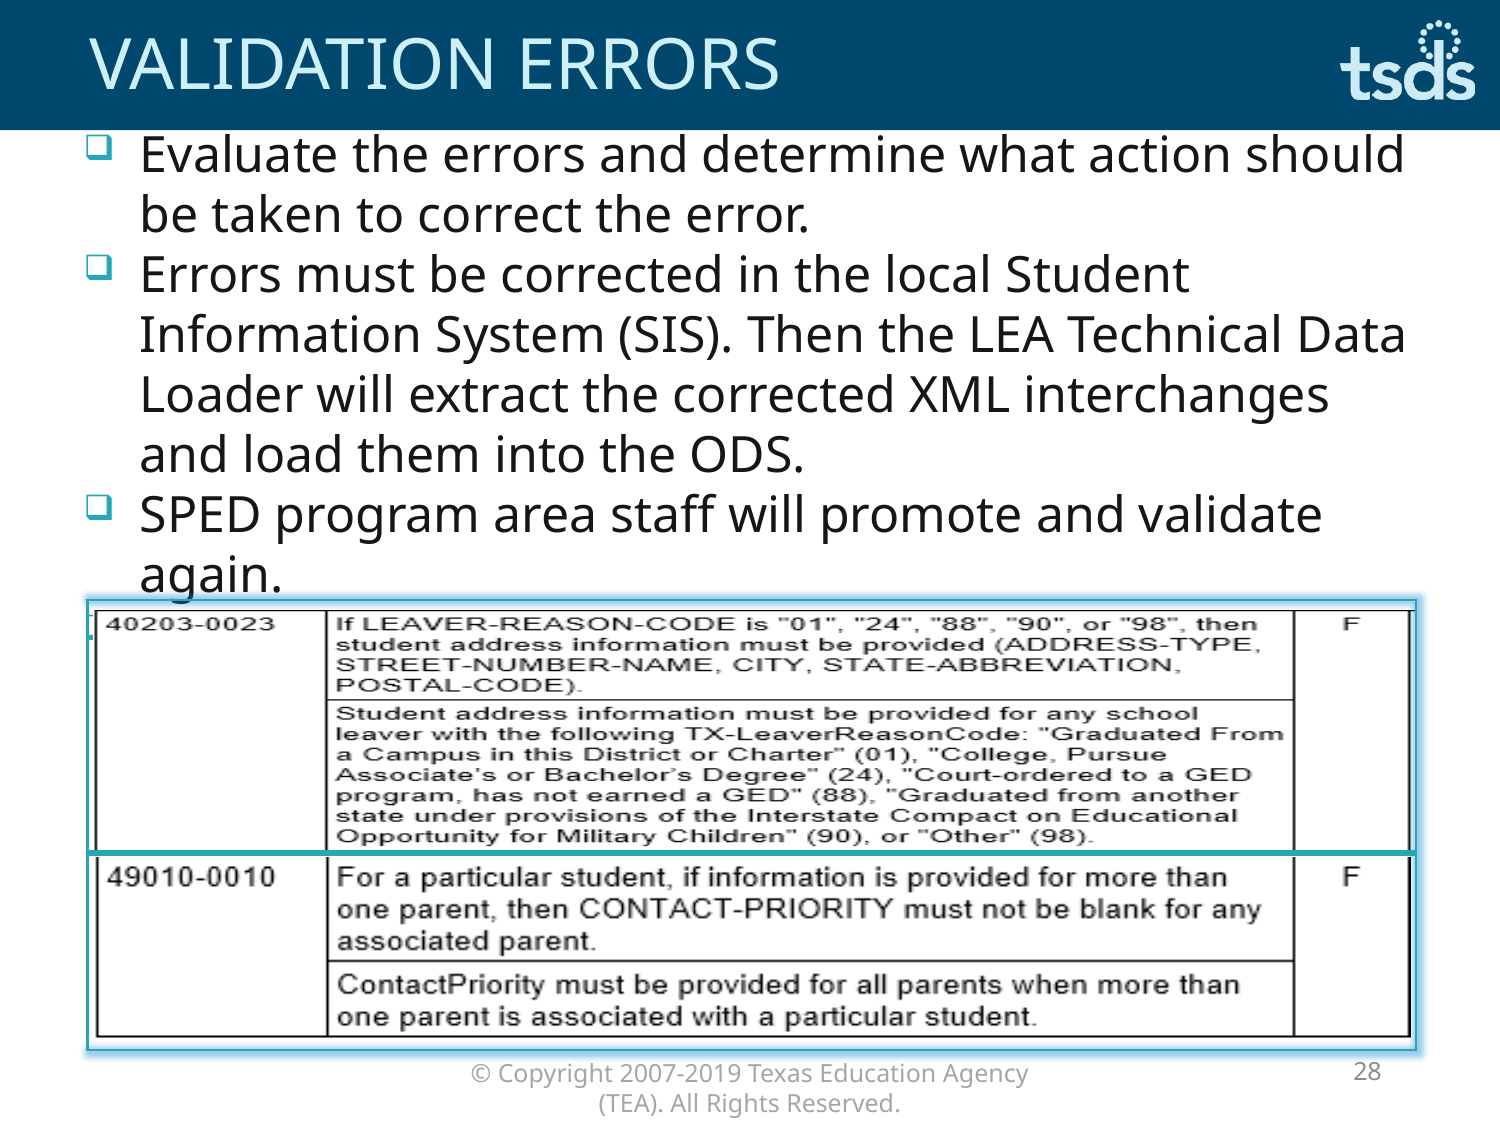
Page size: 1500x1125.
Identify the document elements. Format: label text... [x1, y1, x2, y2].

picture [1405, 41, 1443, 99]
picture [93, 610, 1416, 850]
picture [1447, 63, 1474, 99]
text_box VALIDATION ERRORS [74, 11, 1338, 112]
slide_number 28 [1059, 1062, 1397, 1103]
text_box Evaluate the errors and determine what action should be taken to correct the error. Errors must be corrected in the local Student Information System (SIS). Then the LEA Technical Data Loader will extract the corrected XML interchanges and load them into the ODS. SPED program area staff will promote and validate again. Many times clearing up one error will also resolve other related errors. [68, 115, 1432, 790]
picture [92, 857, 1411, 1040]
picture [1373, 62, 1401, 99]
text_box [86, 599, 1417, 1051]
picture [1341, 48, 1369, 99]
